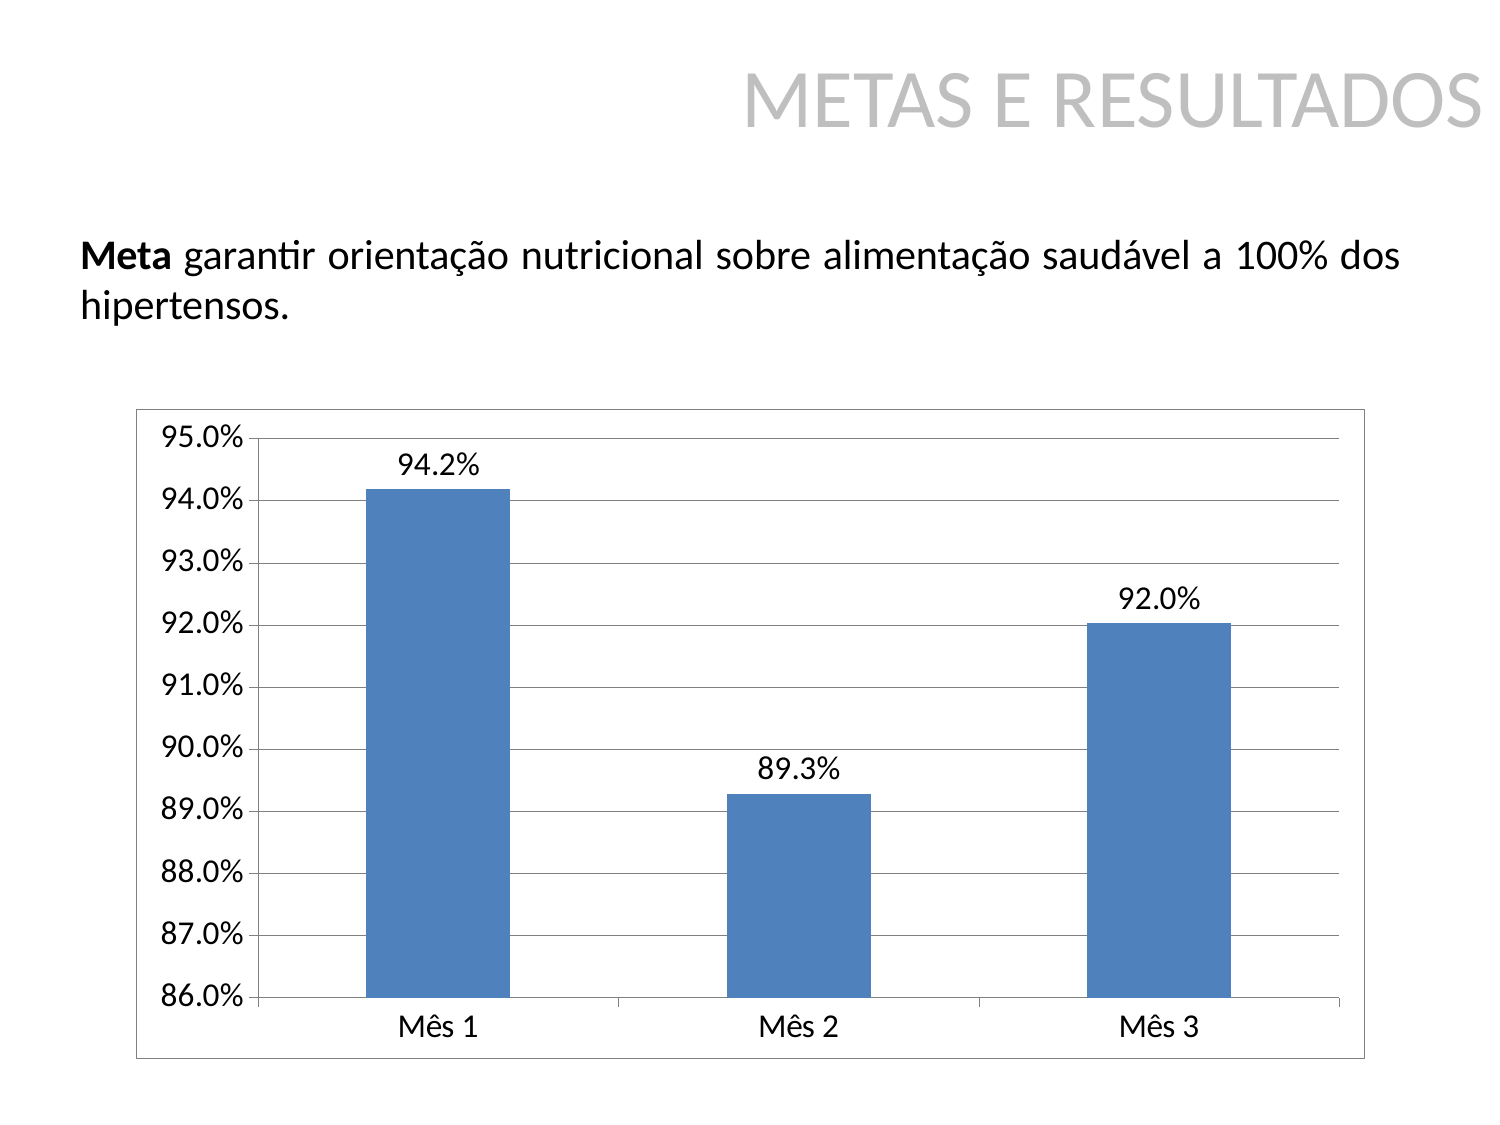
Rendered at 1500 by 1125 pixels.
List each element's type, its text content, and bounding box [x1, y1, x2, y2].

chart [135, 408, 1365, 1059]
text_box METAS E RESULTADOS [149, 0, 1500, 188]
title Meta garantir orientação nutricional sobre alimentação saudável a 100% dos hipertensos. [64, 219, 1415, 408]
